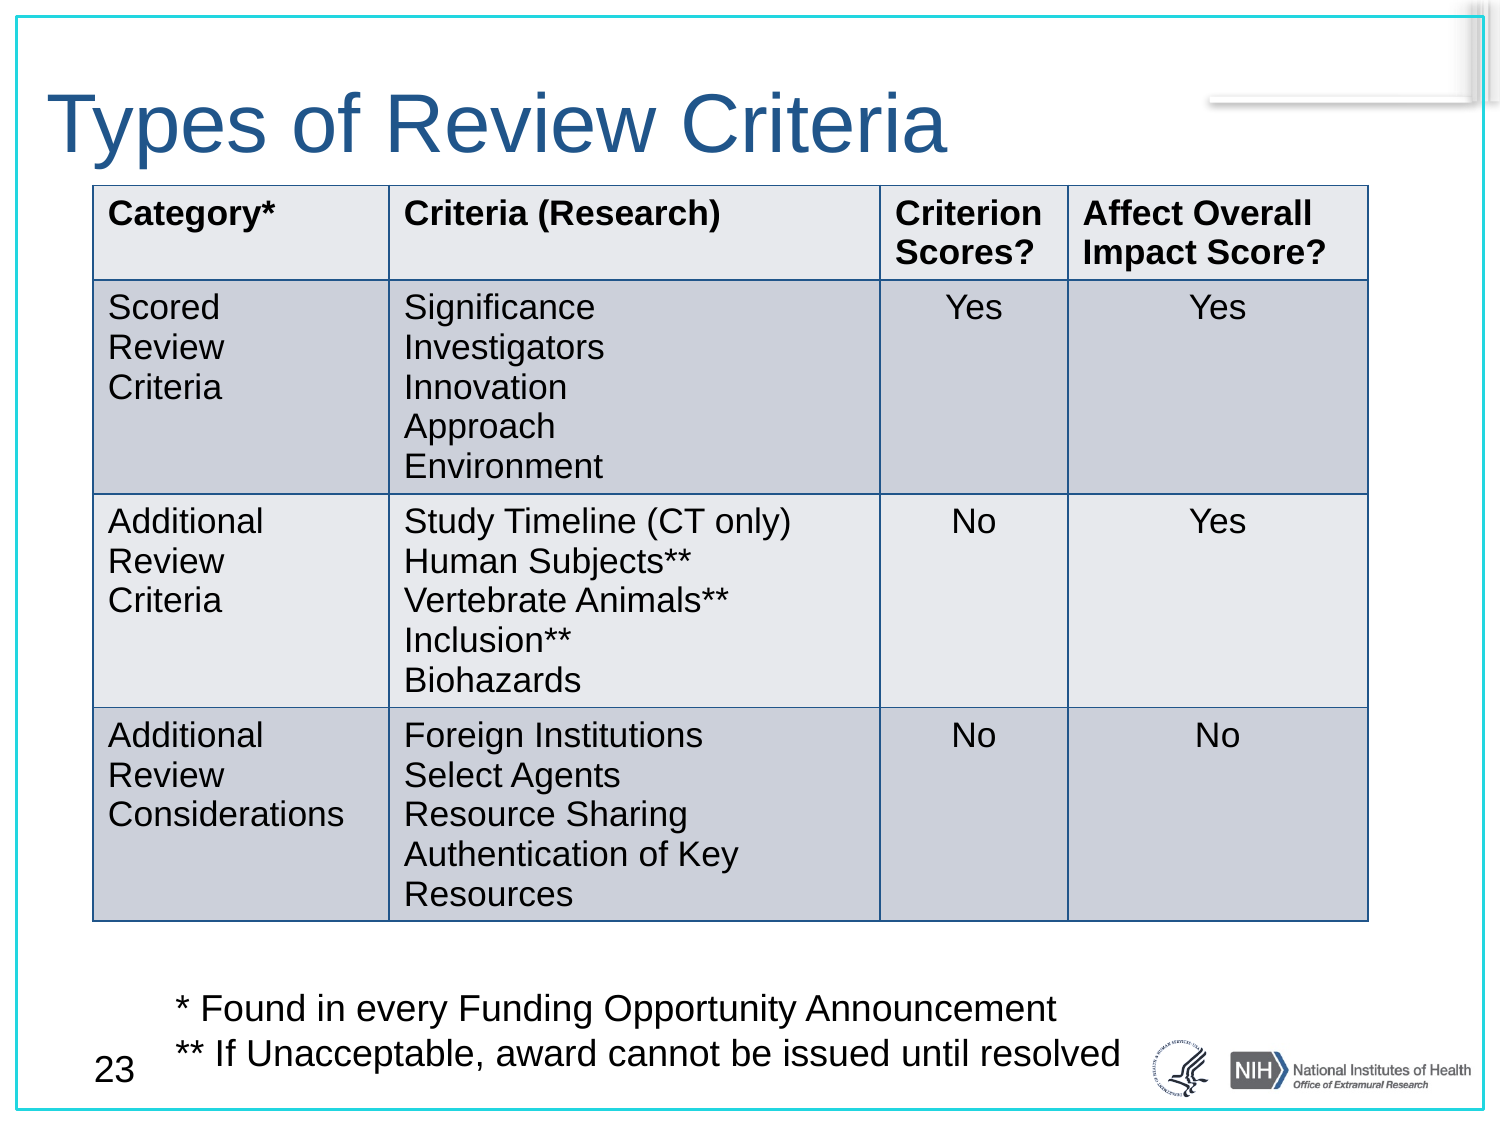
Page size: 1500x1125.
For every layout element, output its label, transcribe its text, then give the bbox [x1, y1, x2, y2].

table_cell Study Timeline (CT only) Human Subjects** Vertebrate Animals** Inclusion** Biohazards [390, 495, 879, 707]
table_header Criterion Scores? [881, 186, 1067, 279]
table_cell Yes [1069, 495, 1367, 707]
table_header Criteria (Research) [390, 186, 879, 279]
table_cell Yes [1069, 281, 1367, 493]
table_cell Additional Review Criteria [94, 495, 388, 707]
slide_number 23 [24, 1037, 150, 1098]
table_cell No [881, 708, 1067, 920]
table_cell Scored Review Criteria [94, 281, 388, 493]
table_header Category* [94, 186, 388, 279]
title Types of Review Criteria [30, 49, 1482, 188]
text_box * Found in every Funding Opportunity Announcement ** If Unacceptable, award cannot be issued until resolved [160, 976, 1137, 1082]
table_cell No [881, 495, 1067, 707]
table_cell Significance Investigators Innovation Approach Environment [390, 281, 879, 493]
table_cell Additional Review Considerations [94, 708, 388, 920]
table_cell Yes [881, 281, 1067, 493]
table_header Affect Overall Impact Score? [1069, 186, 1367, 279]
picture [1224, 1043, 1475, 1094]
table_cell No [1069, 708, 1367, 920]
table_cell Foreign Institutions Select Agents Resource Sharing Authentication of Key Resources [390, 708, 879, 920]
